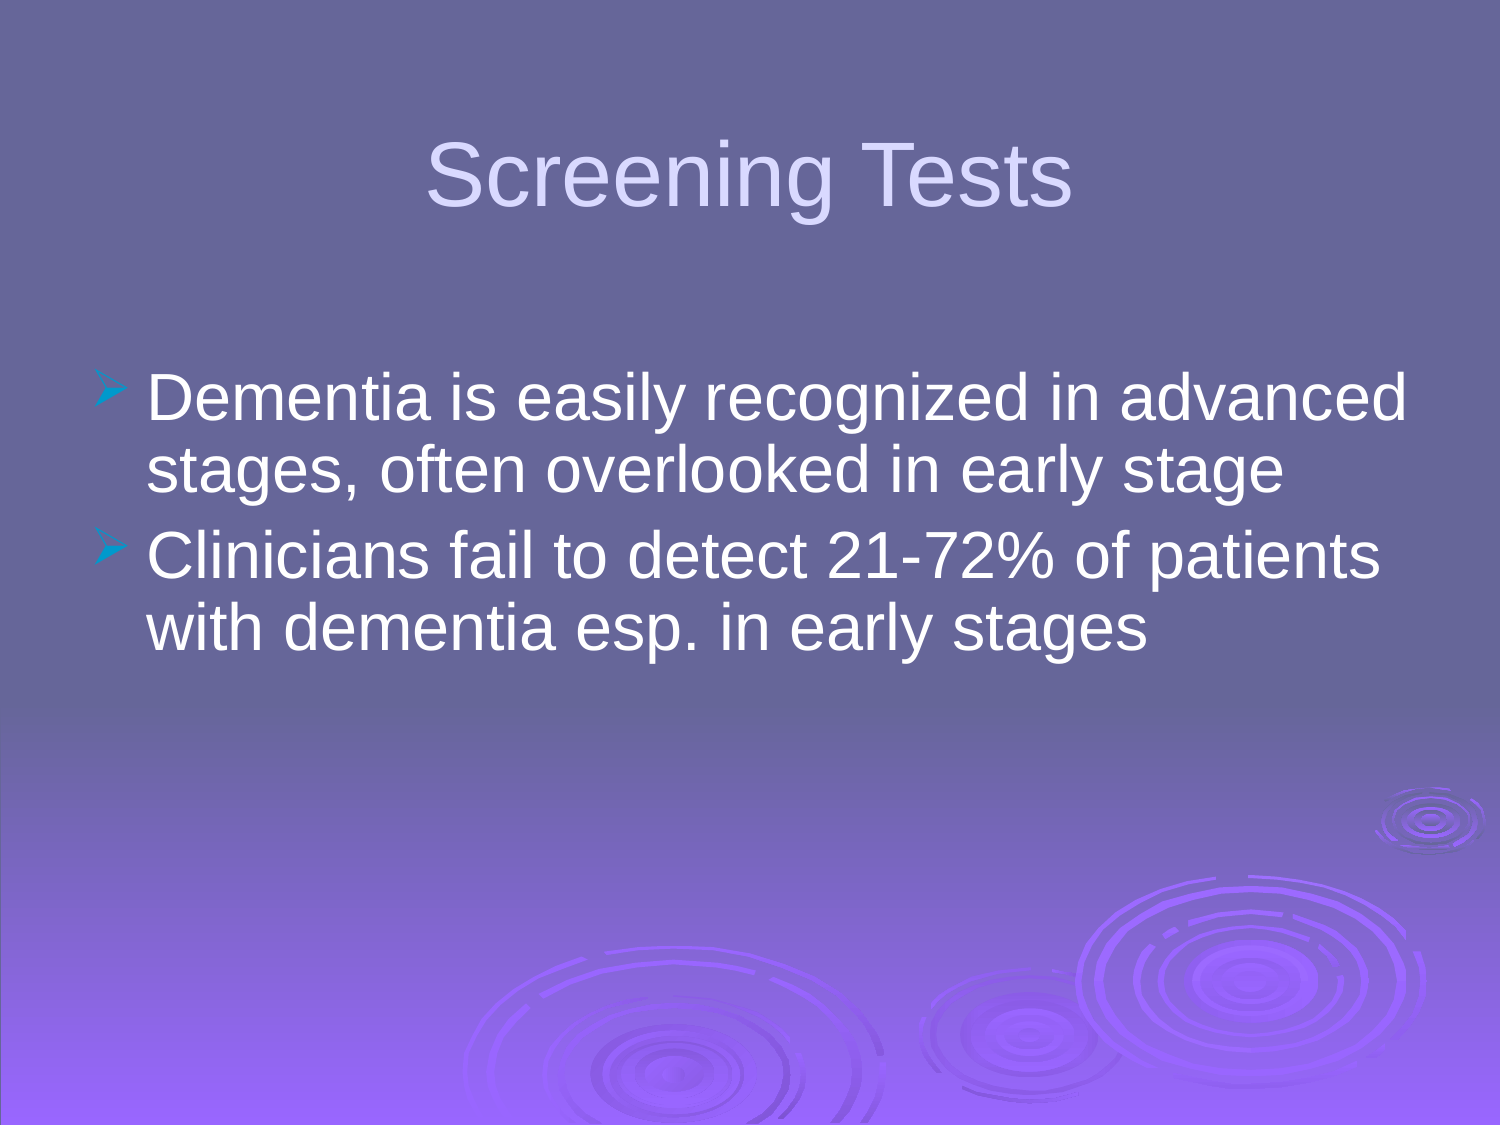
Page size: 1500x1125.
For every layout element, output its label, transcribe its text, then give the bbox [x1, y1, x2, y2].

title Screening Tests [74, 45, 1426, 233]
list Dementia is easily recognized in advanced stages, often overlooked in early stage Clinicians fail to detect 21-72% of patients with dementia esp. in early stages [74, 262, 1426, 1006]
